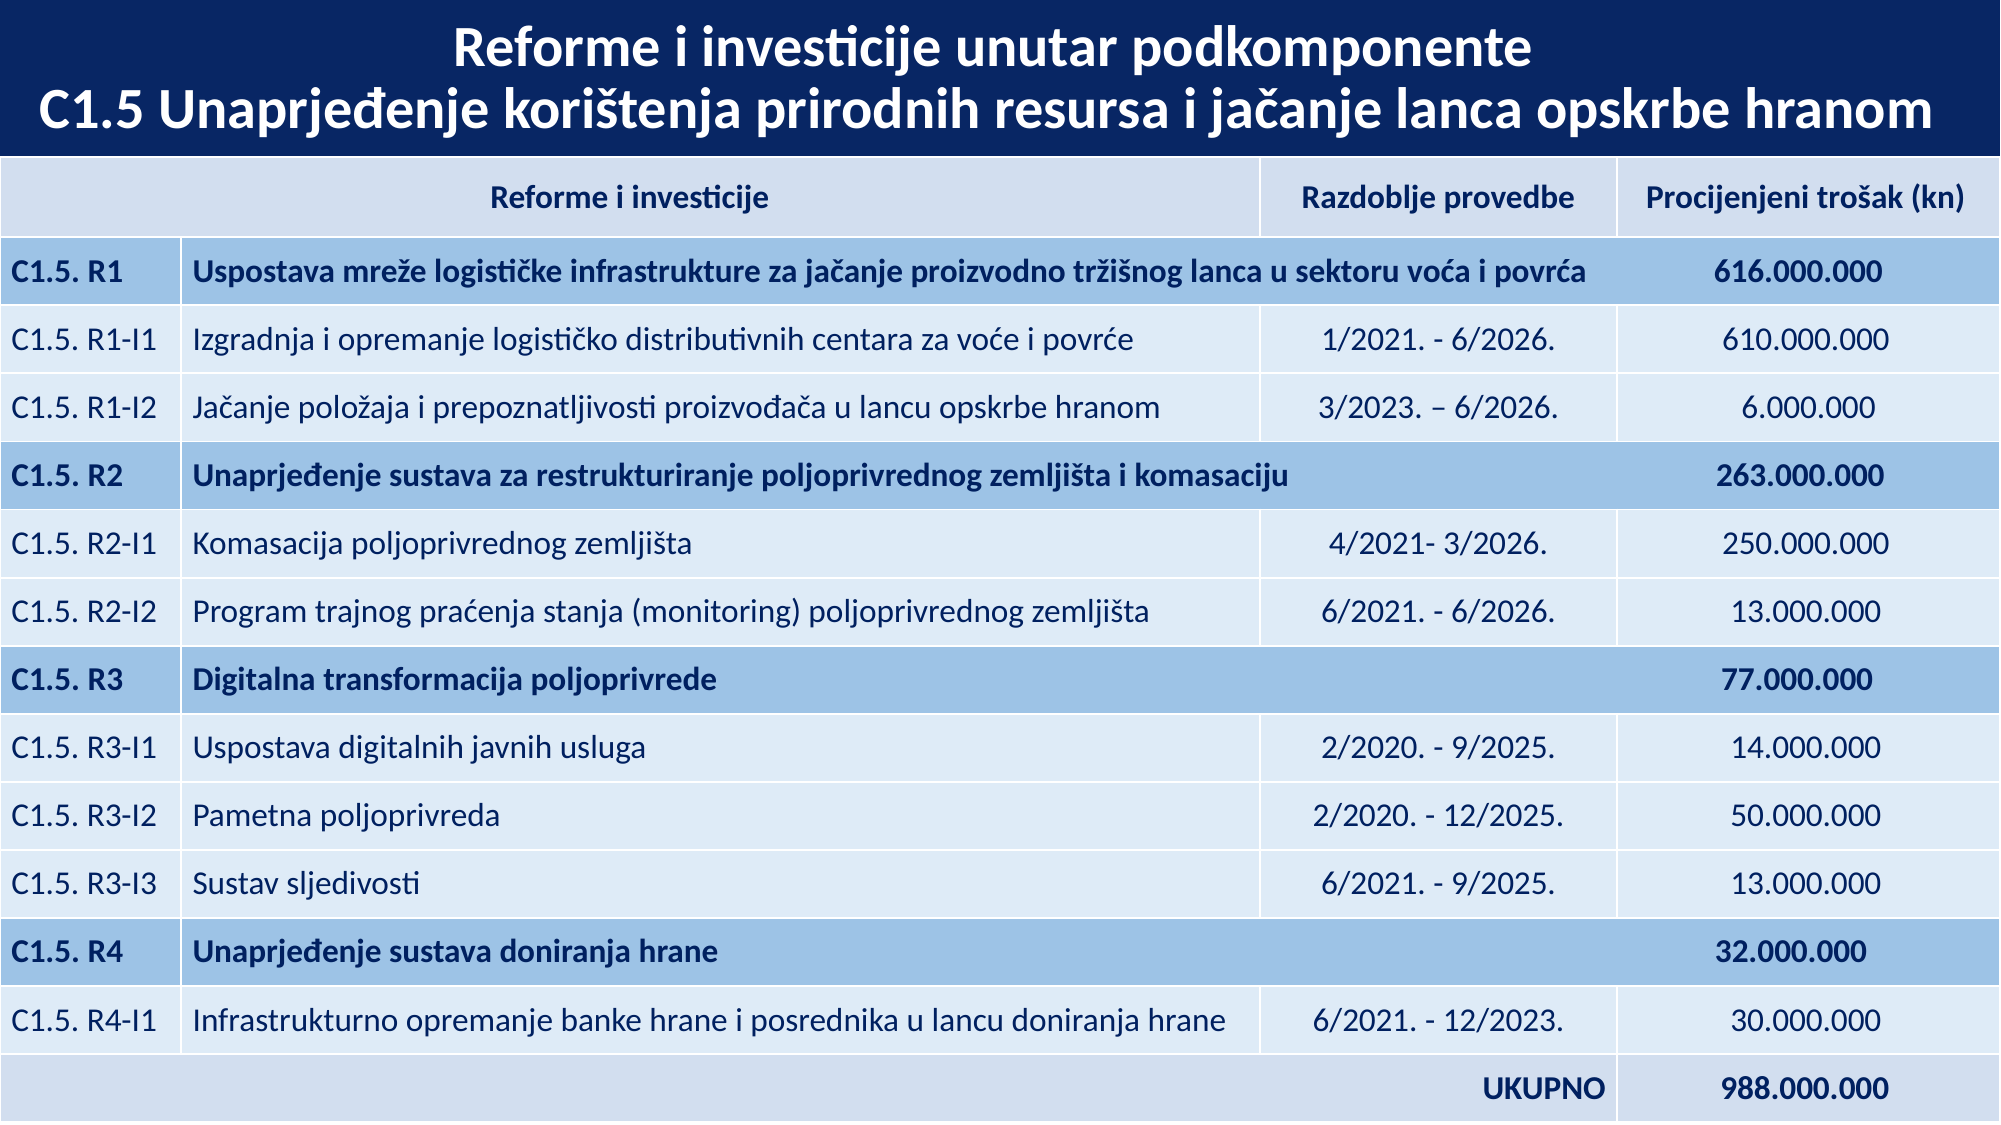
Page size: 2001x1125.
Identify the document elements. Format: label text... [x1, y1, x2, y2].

table_cell C1.5. R3-I1 [1, 715, 180, 781]
table_cell 4/2021- 3/2026. [1261, 510, 1616, 577]
table_cell C1.5. R2 [1, 442, 180, 509]
table_header Razdoblje provedbe [1261, 158, 1616, 236]
table_cell 988.000.000 [1618, 1055, 1999, 1121]
table_cell Infrastrukturno opremanje banke hrane i posrednika u lancu doniranja hrane [182, 987, 1259, 1053]
table_cell 30.000.000 [1618, 987, 1999, 1053]
table_cell Komasacija poljoprivrednog zemljišta [182, 510, 1259, 577]
table_cell C1.5. R3-I2 [1, 783, 180, 849]
table_cell Uspostava mreže logističke infrastrukture za jačanje proizvodno tržišnog lanca u sektoru voća i povrća 616.000.000 [182, 238, 1999, 304]
table_cell 13.000.000 [1618, 851, 1999, 917]
table_cell C1.5. R4 [1, 919, 180, 985]
table_cell Program trajnog praćenja stanja (monitoring) poljoprivrednog zemljišta [182, 579, 1259, 645]
table_cell C1.5. R4-I1 [1, 987, 180, 1053]
table_cell C1.5. R3-I3 [1, 851, 180, 917]
table_cell 6/2021. - 9/2025. [1261, 851, 1616, 917]
table_cell Pametna poljoprivreda [182, 783, 1259, 849]
table_cell Unaprjeđenje sustava doniranja hrane 32.000.000 [182, 919, 1999, 985]
table_cell C1.5. R1 [1, 238, 180, 304]
table_cell Sustav sljedivosti [182, 851, 1259, 917]
table_cell 50.000.000 [1618, 783, 1999, 849]
table_cell Unaprjeđenje sustava za restrukturiranje poljoprivrednog zemljišta i komasaciju 263.000.000 [182, 442, 1999, 509]
table_cell 6/2021. - 6/2026. [1261, 579, 1616, 645]
table_cell 14.000.000 [1618, 715, 1999, 781]
table_cell 1/2021. - 6/2026. [1261, 306, 1616, 372]
table_cell Uspostava digitalnih javnih usluga [182, 715, 1259, 781]
table_cell C1.5. R1-I2 [1, 374, 180, 441]
table_cell C1.5. R2-I2 [1, 579, 180, 645]
table_cell 6/2021. - 12/2023. [1261, 987, 1616, 1053]
table_cell 610.000.000 [1618, 306, 1999, 372]
table_cell C1.5. R1-I1 [1, 306, 180, 372]
title Reforme i investicije unutar podkomponente C1.5 Unaprjeđenje korištenja prirodnih resursa i jačanje lanca opskrbe hranom [0, 0, 2000, 156]
table_cell Jačanje položaja i prepoznatljivosti proizvođača u lancu opskrbe hranom [182, 374, 1259, 441]
table_cell 2/2020. - 9/2025. [1261, 715, 1616, 781]
table_cell Digitalna transformacija poljoprivrede 77.000.000 [182, 647, 1999, 713]
table_cell 6.000.000 [1618, 374, 1999, 441]
table_cell 13.000.000 [1618, 579, 1999, 645]
table_cell 2/2020. - 12/2025. [1261, 783, 1616, 849]
table_cell C1.5. R3 [1, 647, 180, 713]
table_cell C1.5. R2-I1 [1, 510, 180, 577]
table_cell 250.000.000 [1618, 510, 1999, 577]
table_header Procijenjeni trošak (kn) [1618, 158, 1999, 236]
table_cell Izgradnja i opremanje logističko distributivnih centara za voće i povrće [182, 306, 1259, 372]
table_cell 3/2023. – 6/2026. [1261, 374, 1616, 441]
table_cell UKUPNO [1, 1055, 1616, 1121]
table_header Reforme i investicije [1, 158, 1259, 236]
